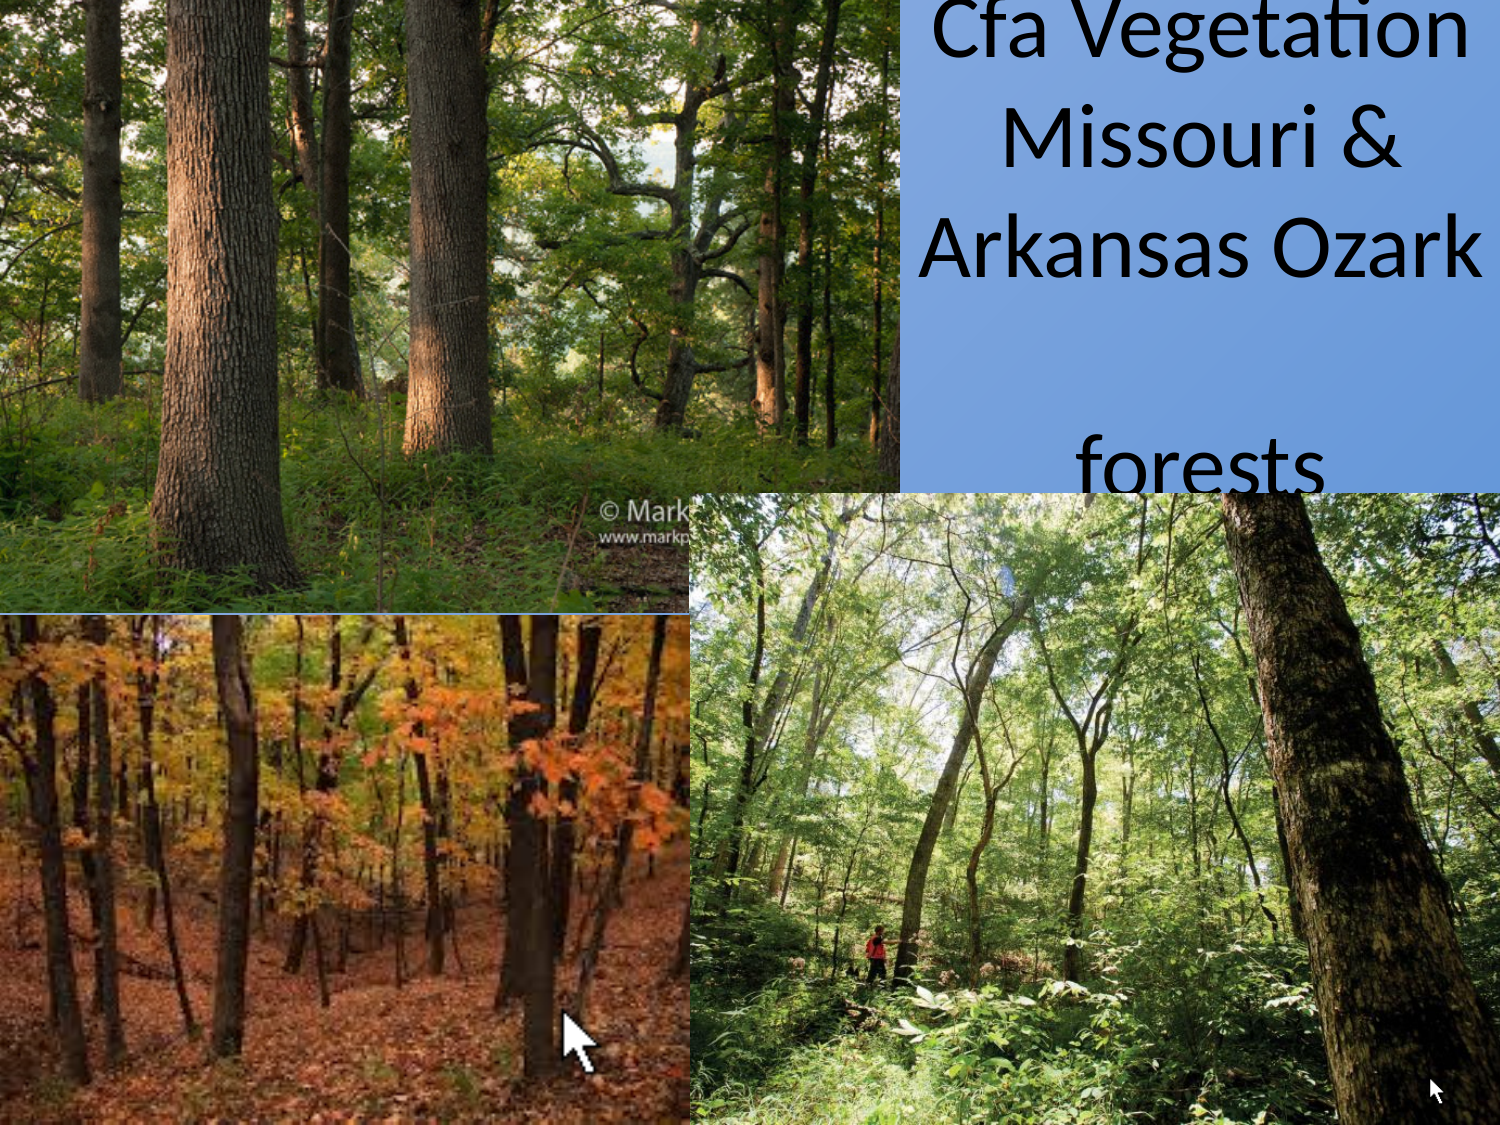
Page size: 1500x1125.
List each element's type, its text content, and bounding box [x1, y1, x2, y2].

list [689, 493, 1500, 1125]
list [0, 0, 900, 613]
picture [0, 615, 690, 1125]
title Cfa Vegetation Missouri & Arkansas Ozark forests [901, 0, 1500, 491]
